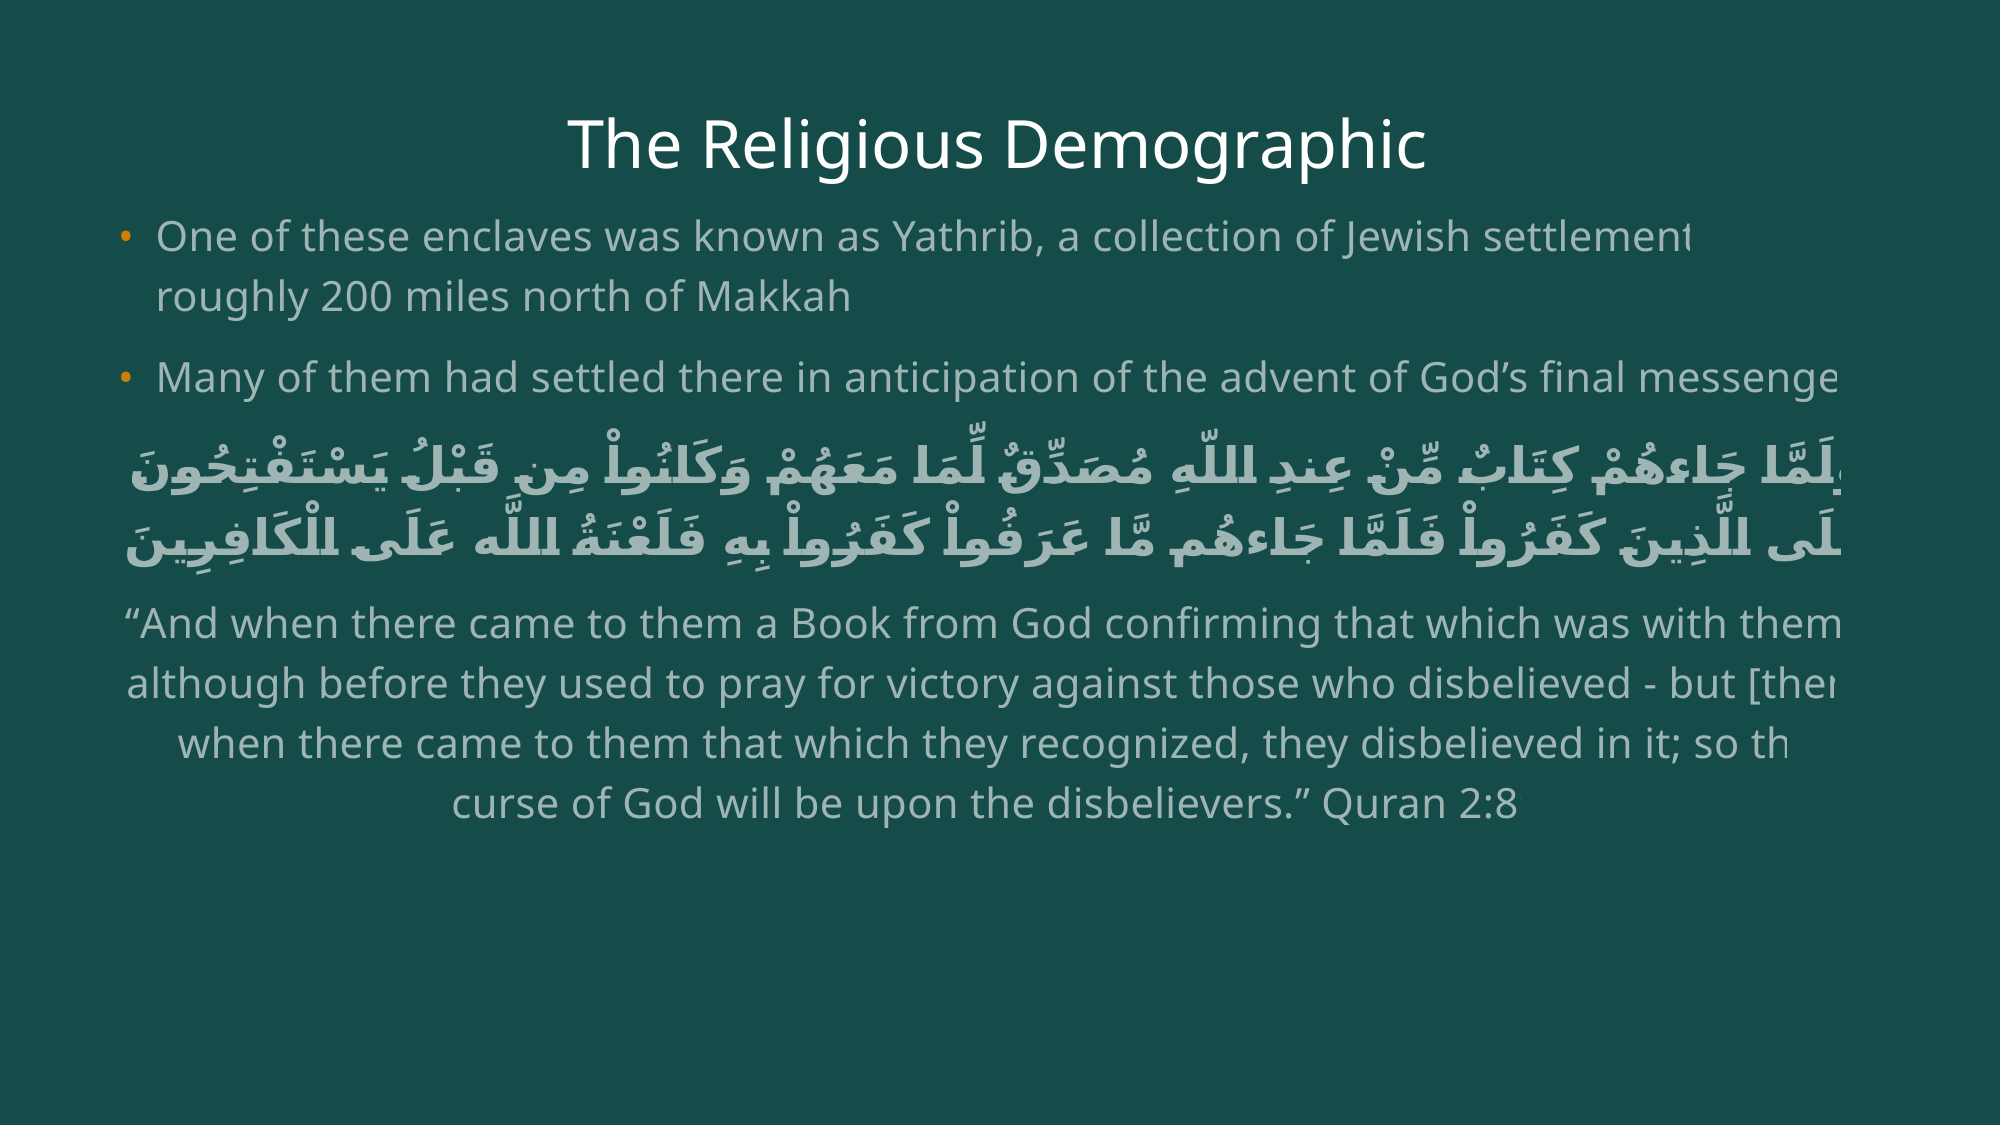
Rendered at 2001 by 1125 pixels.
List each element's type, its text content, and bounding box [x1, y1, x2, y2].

title The Religious Demographic [118, 101, 1878, 200]
list One of these enclaves was known as Yathrib, a collection of Jewish settlements roughly 200 miles north of Makkah. Many of them had settled there in anticipation of the advent of God’s final messenger: وَلَمَّا جَاءهُمْ كِتَابٌ مِّنْ عِندِ اللّهِ مُصَدِّقٌ لِّمَا مَعَهُمْ وَكَانُواْ مِن قَبْلُ يَسْتَفْتِحُونَ عَلَى الَّذِينَ كَفَرُواْ فَلَمَّا جَاءهُم مَّا عَرَفُواْ كَفَرُواْ بِهِ فَلَعْنَةُ اللَّه عَلَى الْكَافِرِينَ “And when there came to them a Book from God confirming that which was with them - although before they used to pray for victory against those who disbelieved - but [then] when there came to them that which they recognized, they disbelieved in it; so the curse of God will be upon the disbelievers.” Quran 2:89 [118, 200, 1878, 947]
